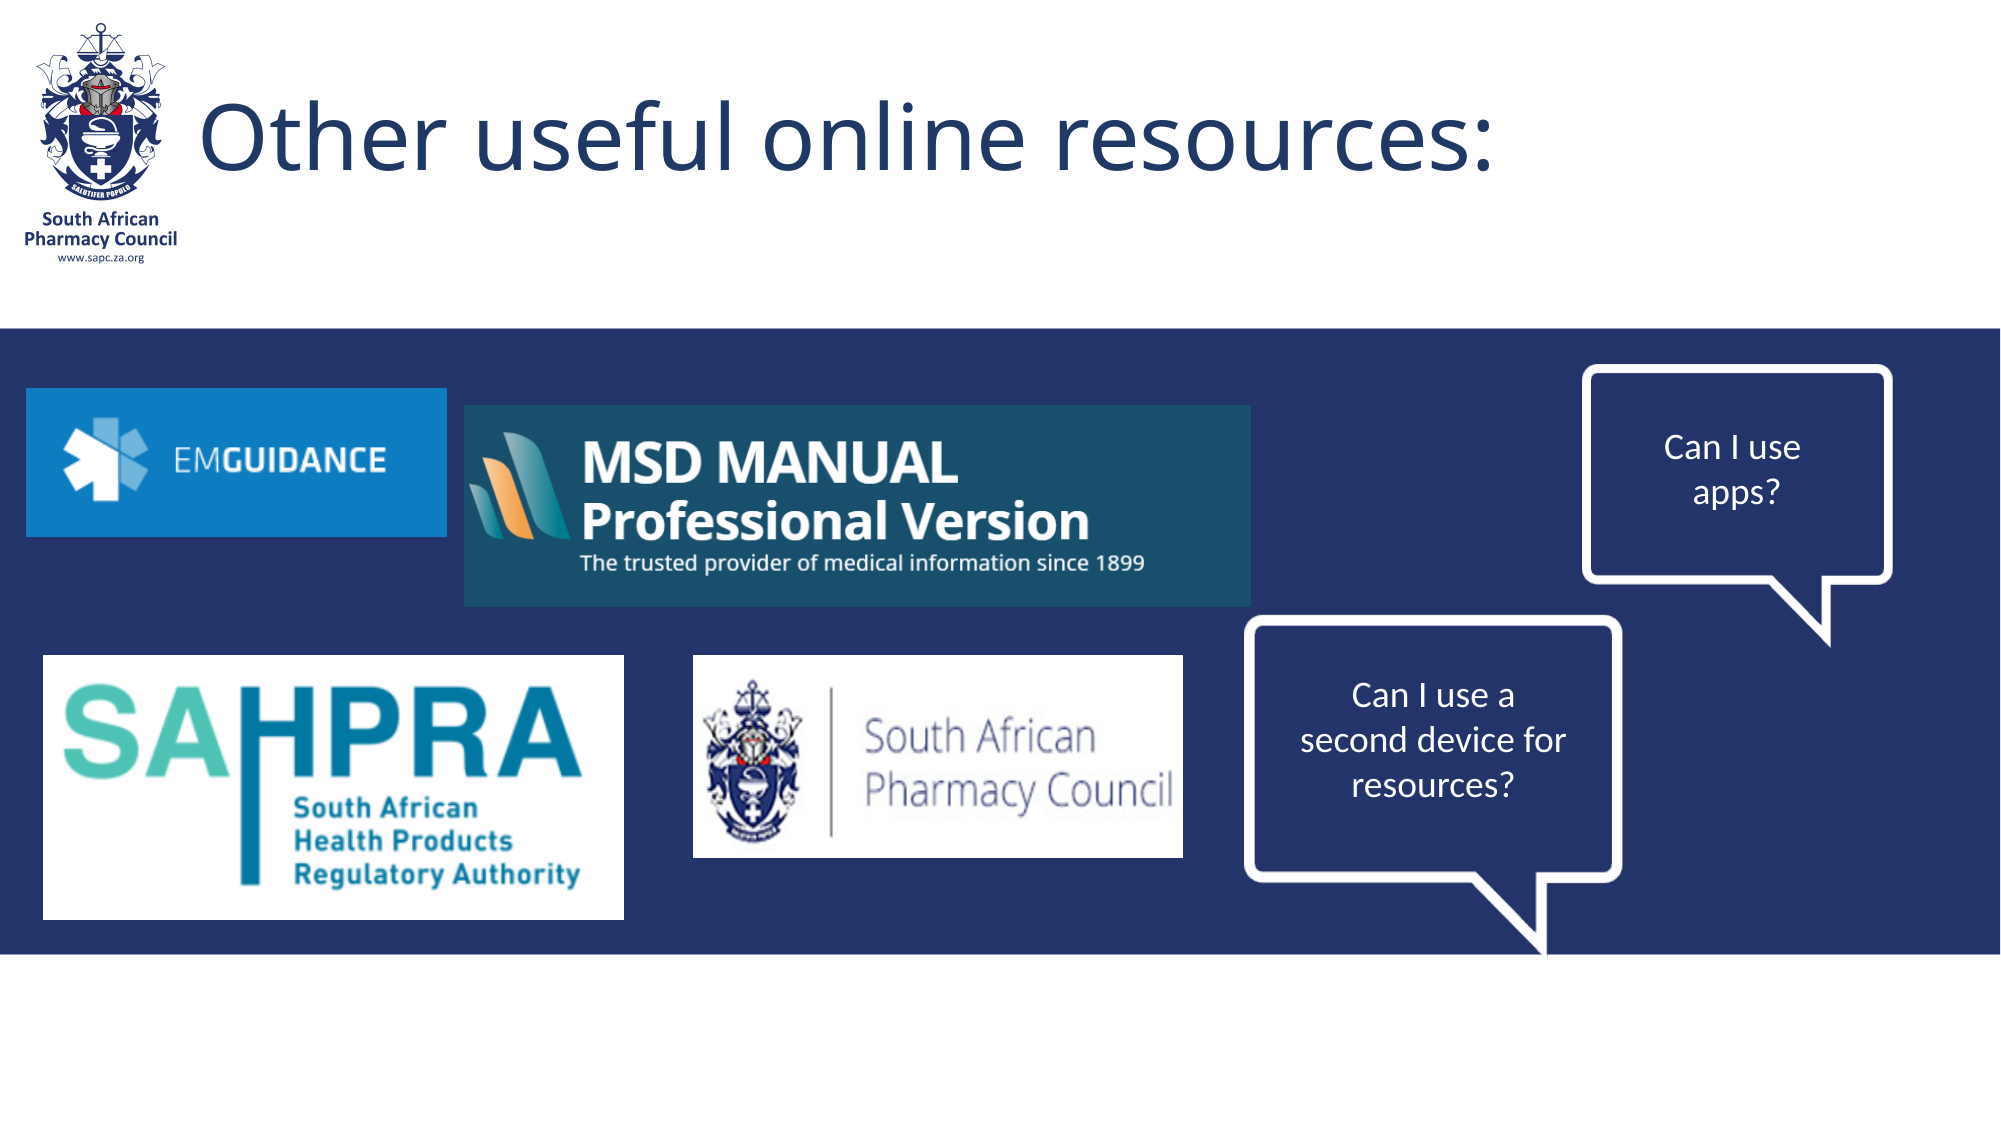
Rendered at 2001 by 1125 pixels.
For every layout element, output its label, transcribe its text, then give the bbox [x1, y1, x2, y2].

picture [0, 0, 2001, 1125]
title Other useful online resources: [182, 75, 1532, 207]
